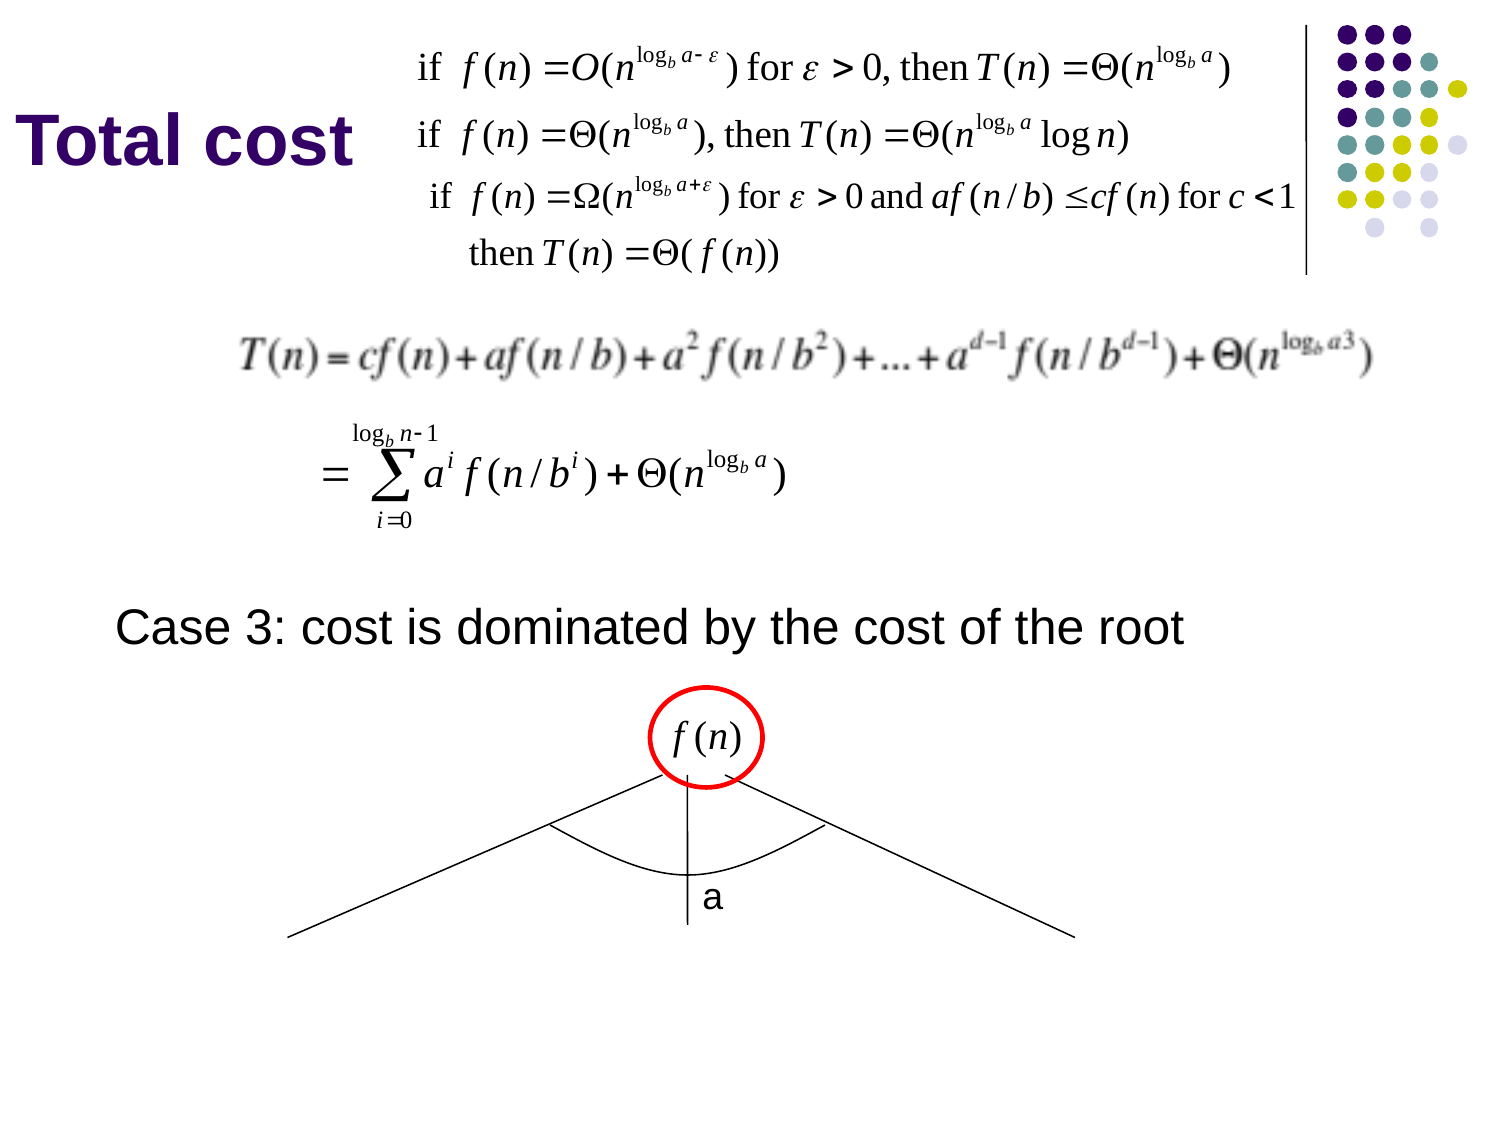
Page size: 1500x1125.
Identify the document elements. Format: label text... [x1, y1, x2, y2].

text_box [312, 412, 794, 538]
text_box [462, 230, 788, 282]
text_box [235, 321, 1377, 386]
text_box Case 3: cost is dominated by the cost of the root [99, 587, 1263, 663]
text_box a [687, 864, 750, 925]
text_box [657, 687, 763, 764]
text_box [412, 105, 1138, 165]
text_box [549, 825, 826, 876]
title Total cost [0, 50, 400, 188]
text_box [659, 712, 751, 767]
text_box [424, 167, 1301, 225]
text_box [412, 37, 1238, 98]
text_box [670, 776, 743, 788]
text_box [650, 719, 654, 756]
